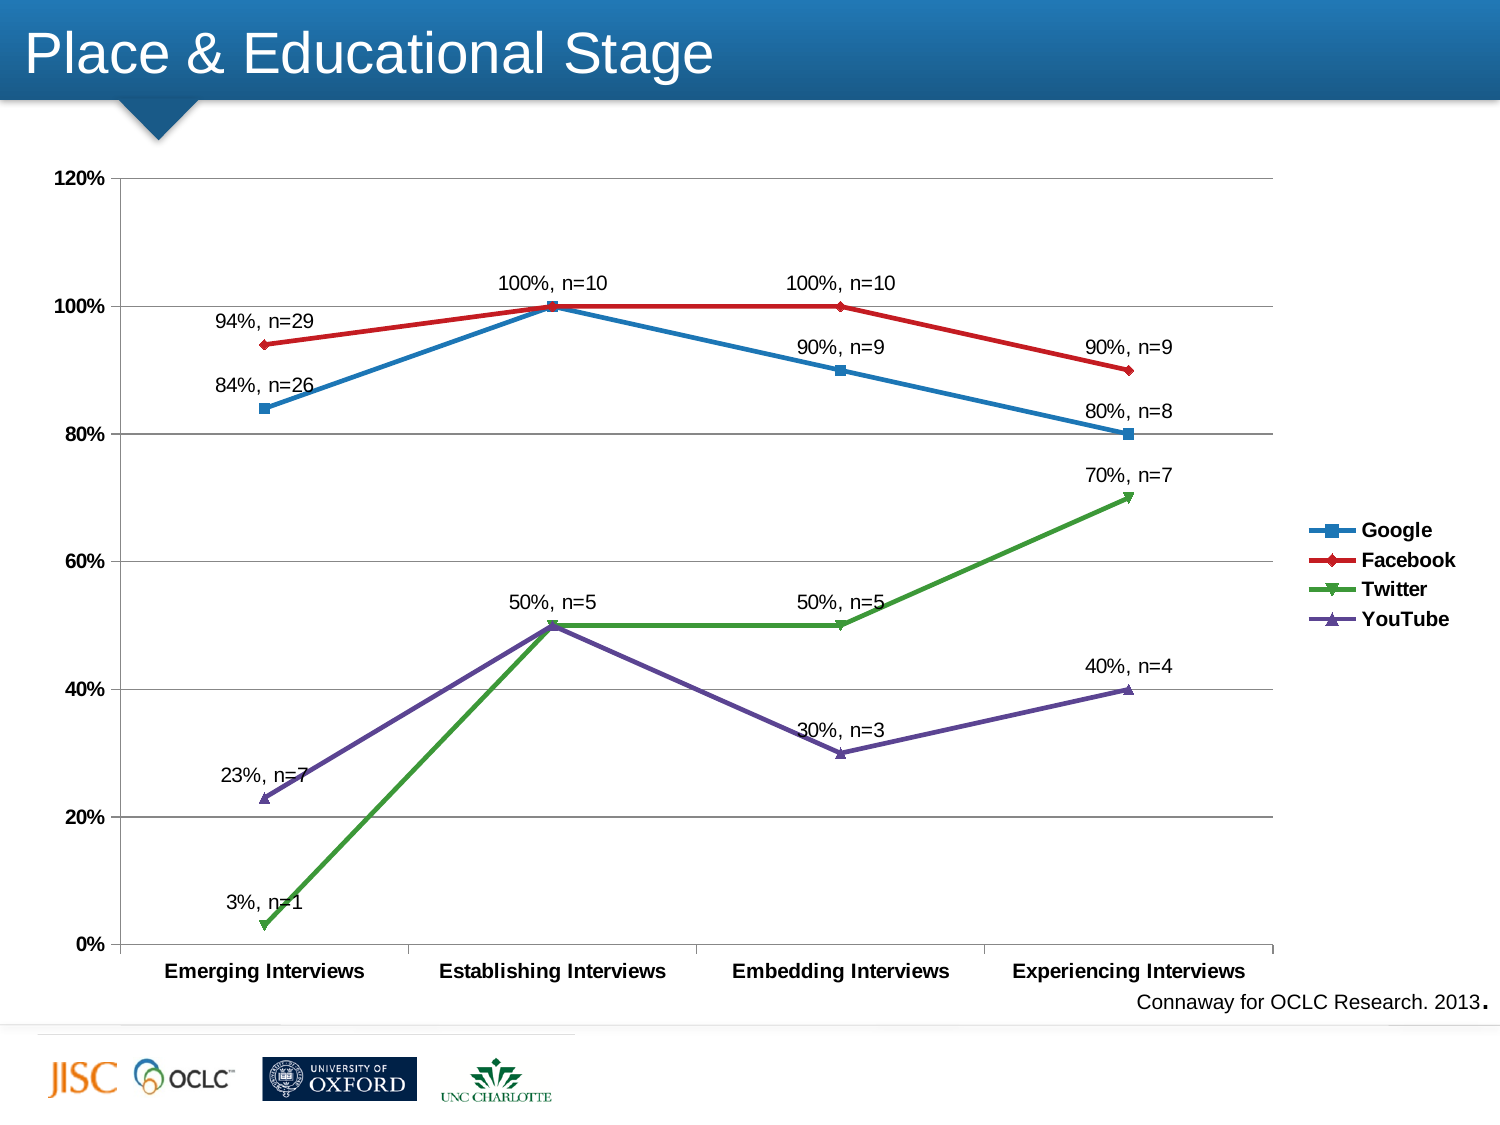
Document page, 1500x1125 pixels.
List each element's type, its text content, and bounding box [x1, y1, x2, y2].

title Place & Educational Stage [24, 0, 1425, 100]
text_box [24, 149, 1500, 1026]
picture [37, 1033, 575, 1122]
